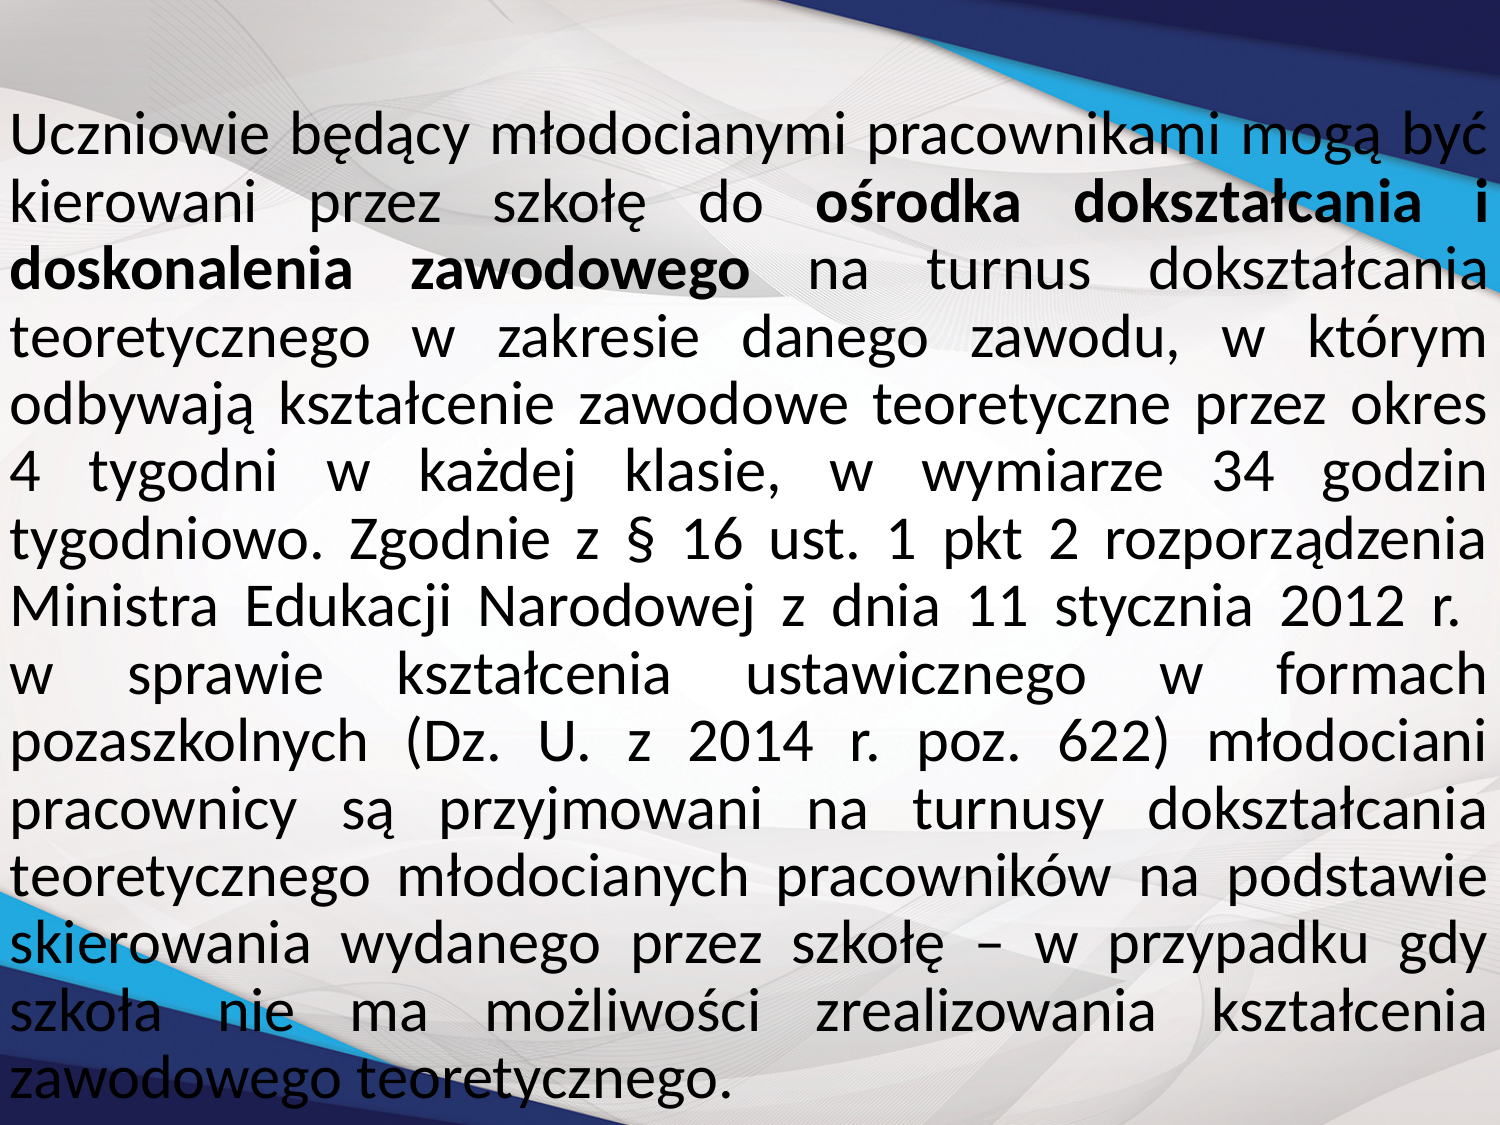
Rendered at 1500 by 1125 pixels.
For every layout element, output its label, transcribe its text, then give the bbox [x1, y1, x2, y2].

list Uczniowie będący młodocianymi pracownikami mogą być kierowani przez szkołę do ośrodka dokształcania i doskonalenia zawodowego na turnus dokształcania teoretycznego w zakresie danego zawodu, w którym odbywają kształcenie zawodowe teoretyczne przez okres 4 tygodni w każdej klasie, w wymiarze 34 godzin tygodniowo. Zgodnie z § 16 ust. 1 pkt 2 rozporządzenia Ministra Edukacji Narodowej z dnia 11 stycznia 2012 r. w sprawie kształcenia ustawicznego w formach pozaszkolnych (Dz. U. z 2014 r. poz. 622) młodociani pracownicy są przyjmowani na turnusy dokształcania teoretycznego młodocianych pracowników na podstawie skierowania wydanego przez szkołę – w przypadku gdy szkoła nie ma możliwości zrealizowania kształcenia zawodowego teoretycznego. [0, 0, 1500, 1125]
